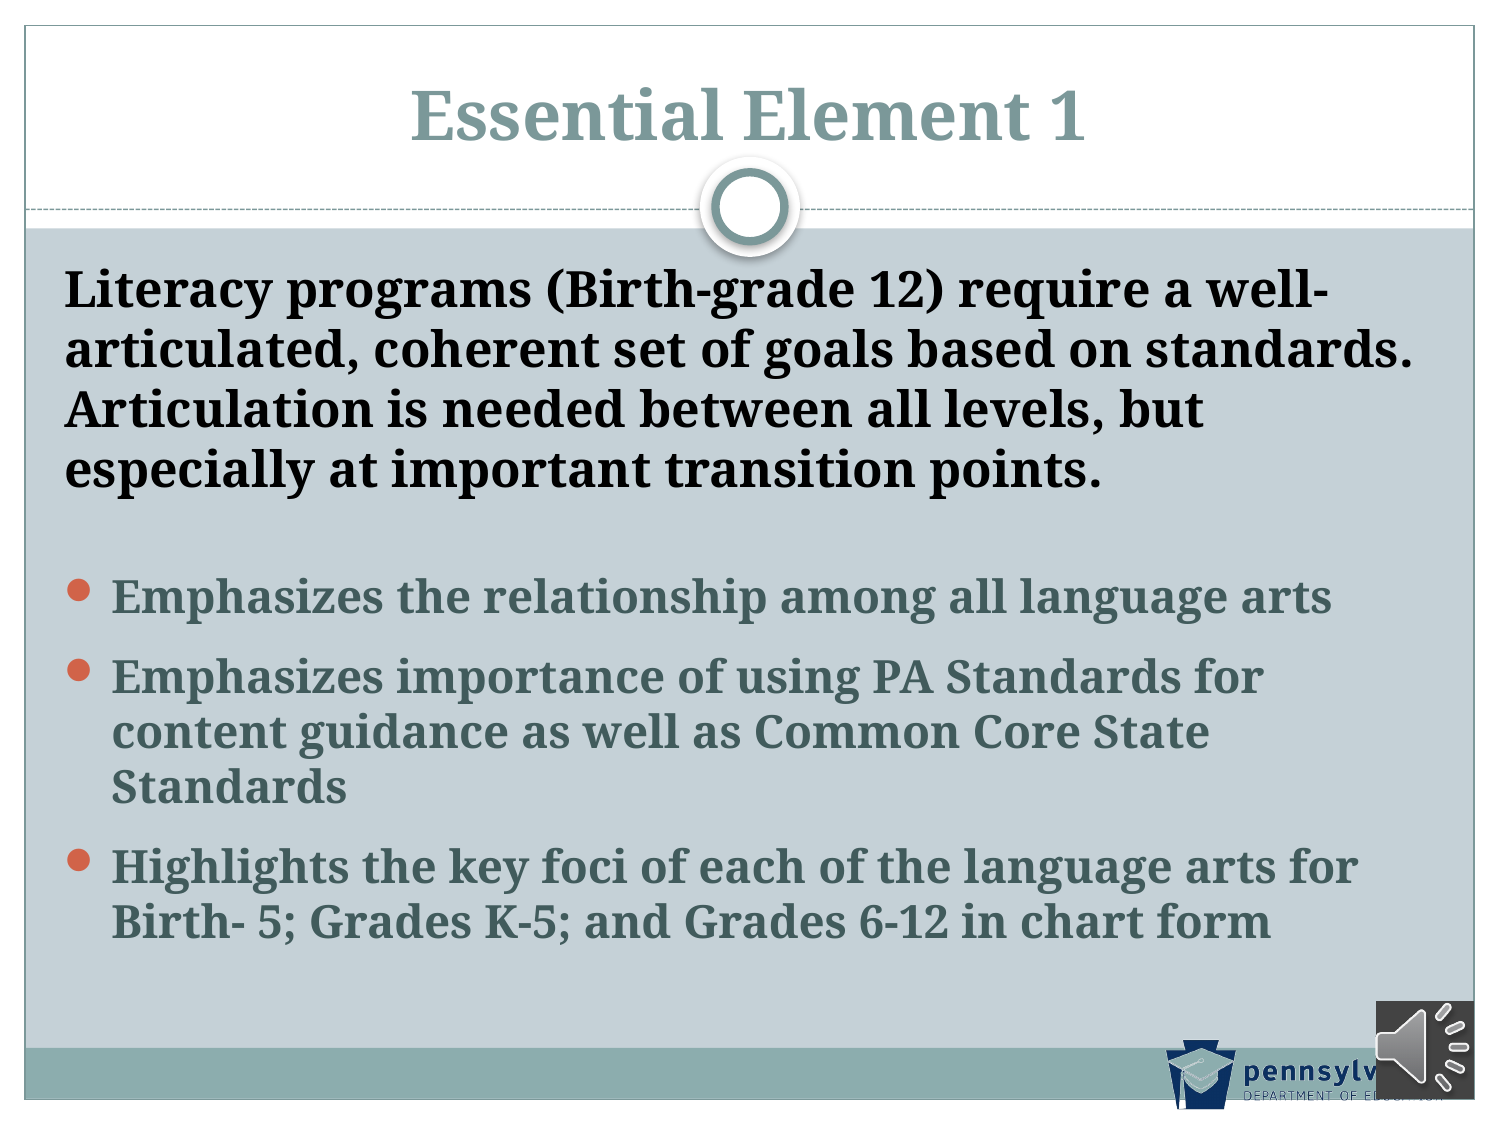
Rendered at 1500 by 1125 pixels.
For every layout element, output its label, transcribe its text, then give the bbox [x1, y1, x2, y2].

title Essential Element 1 [49, 37, 1450, 162]
picture [1160, 999, 1476, 1118]
list Literacy programs (Birth-grade 12) require a well-articulated, coherent set of goals based on standards. Articulation is needed between all levels, but especially at important transition points. Emphasizes the relationship among all language arts Emphasizes importance of using PA Standards for content guidance as well as Common Core State Standards Highlights the key foci of each of the language arts for Birth- 5; Grades K-5; and Grades 6-12 in chart form [49, 250, 1445, 1100]
